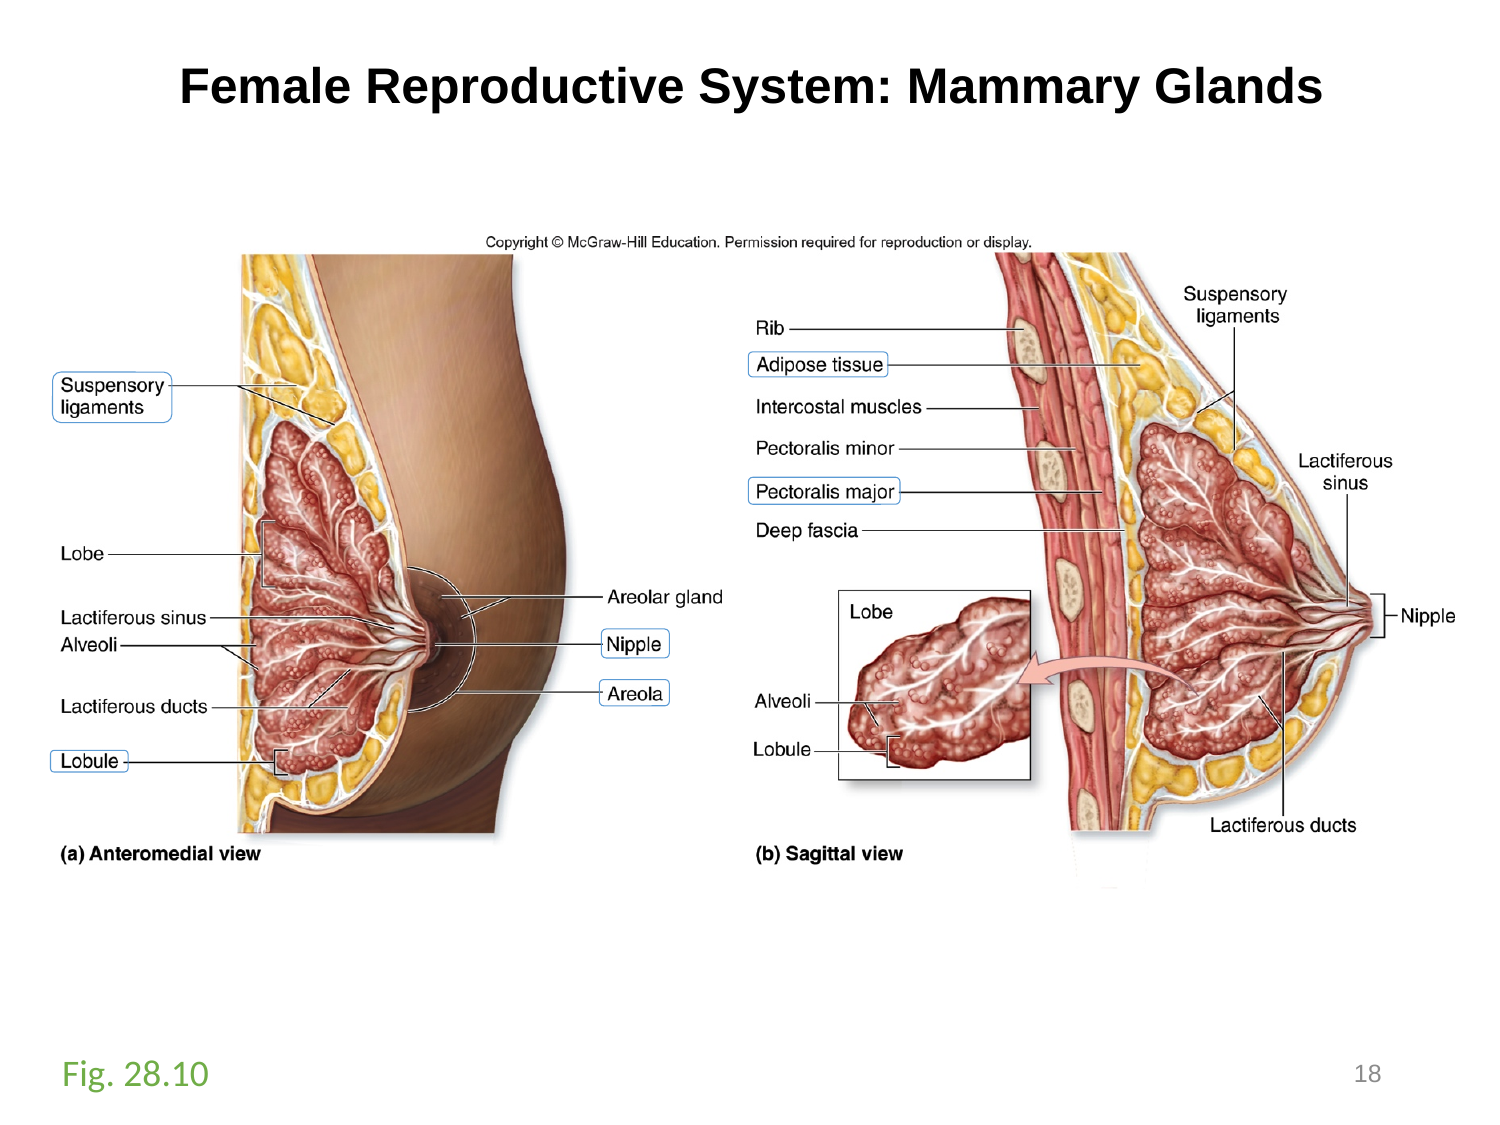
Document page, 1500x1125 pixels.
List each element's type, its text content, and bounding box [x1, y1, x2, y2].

text_box [49, 749, 59, 773]
title Female Reproductive System: Mammary Glands [86, 38, 1418, 137]
picture [59, 236, 1455, 889]
text_box [51, 371, 59, 423]
slide_number 18 [1059, 1042, 1397, 1103]
text_box Fig. 28.10 [47, 1041, 224, 1102]
